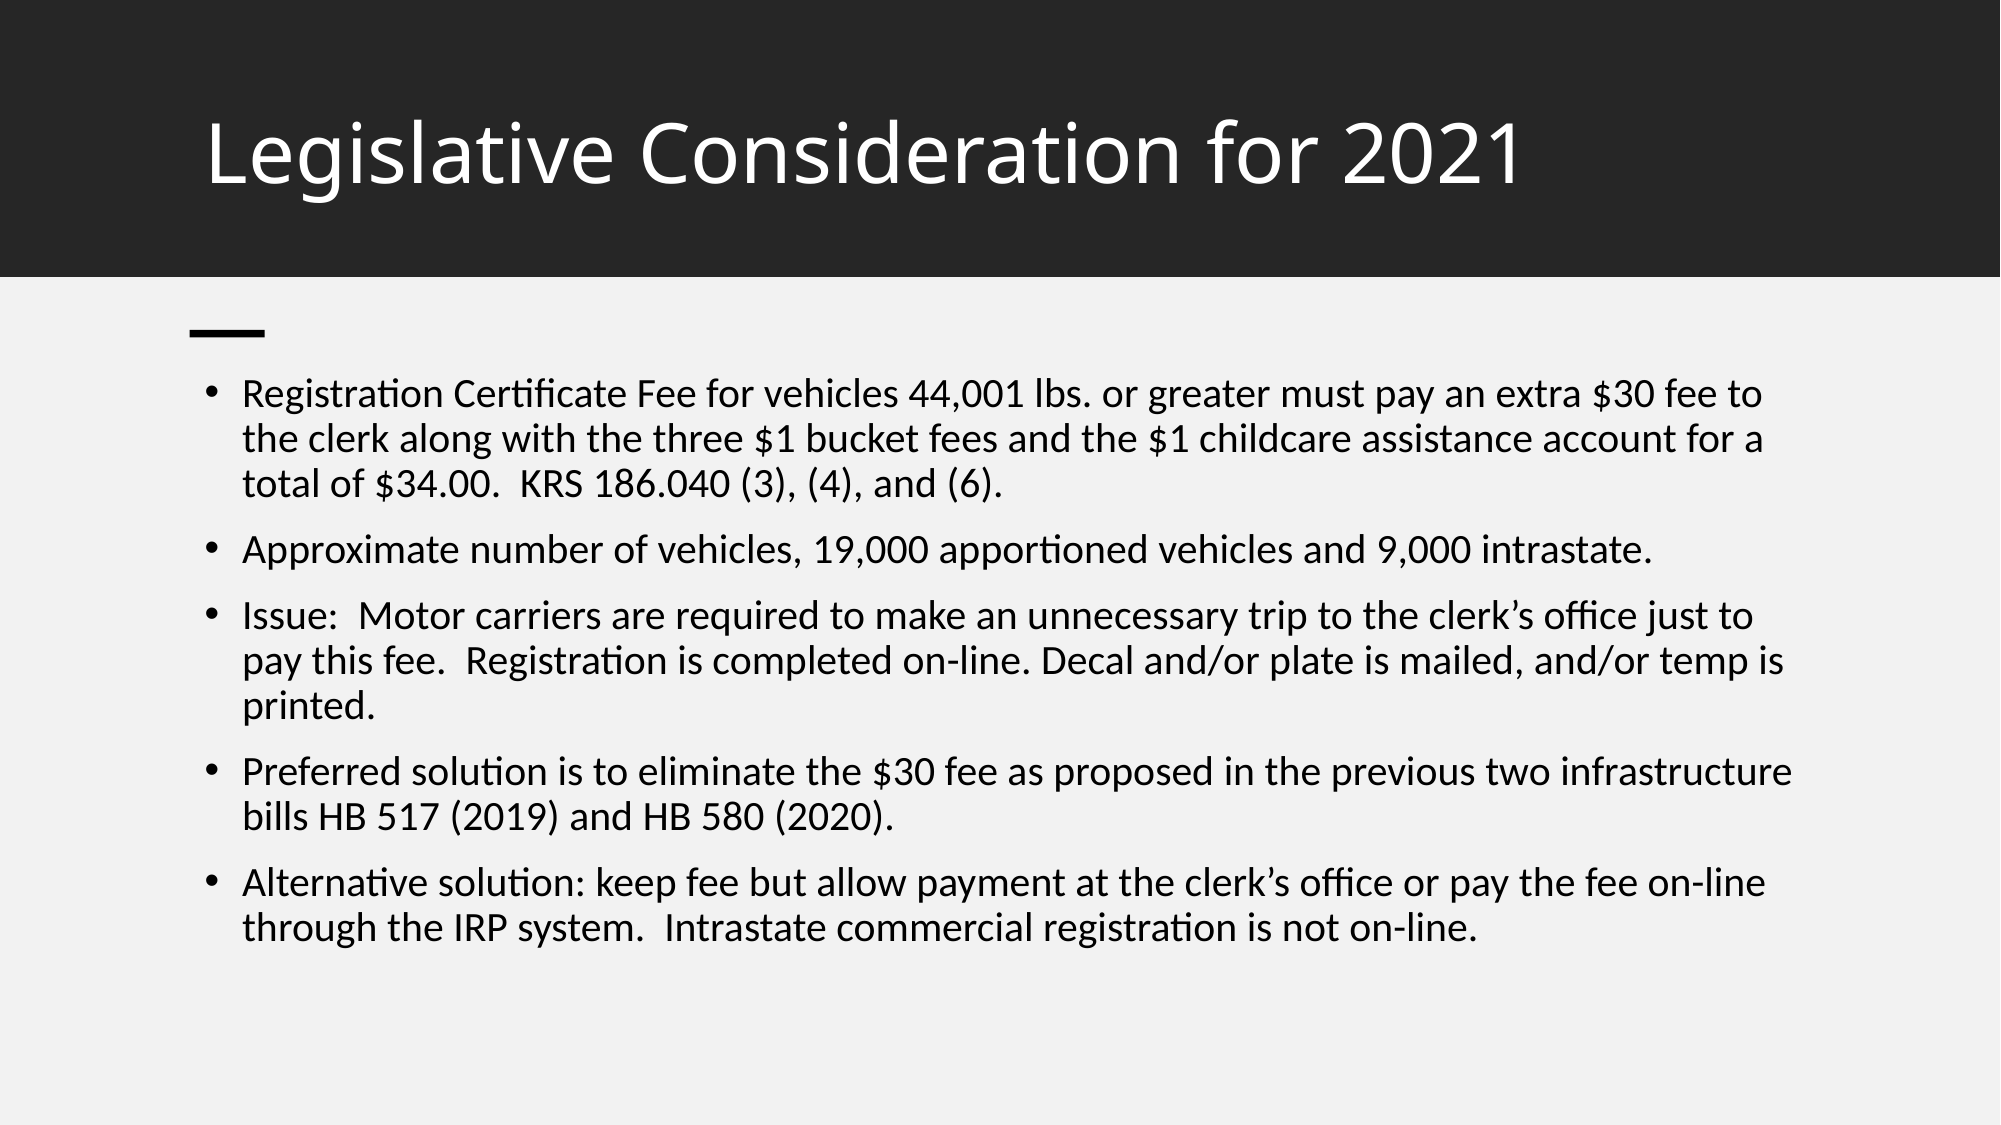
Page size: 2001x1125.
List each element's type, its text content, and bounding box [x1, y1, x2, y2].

text_box [189, 329, 266, 338]
title Legislative Consideration for 2021 [189, 104, 1812, 253]
text_box [0, 276, 2000, 1125]
list Registration Certificate Fee for vehicles 44,001 lbs. or greater must pay an extra $30 fee to the clerk along with the three $1 bucket fees and the $1 childcare assistance account for a total of $34.00. KRS 186.040 (3), (4), and (6). Approximate number of vehicles, 19,000 apportioned vehicles and 9,000 intrastate. Issue: Motor carriers are required to make an unnecessary trip to the clerk’s office just to pay this fee. Registration is completed on-line. Decal and/or plate is mailed, and/or temp is printed. Preferred solution is to eliminate the $30 fee as proposed in the previous two infrastructure bills HB 517 (2019) and HB 580 (2020). Alternative solution: keep fee but allow payment at the clerk’s office or pay the fee on-line through the IRP system. Intrastate commercial registration is not on-line. [189, 363, 1811, 1014]
text_box [0, 0, 2000, 276]
